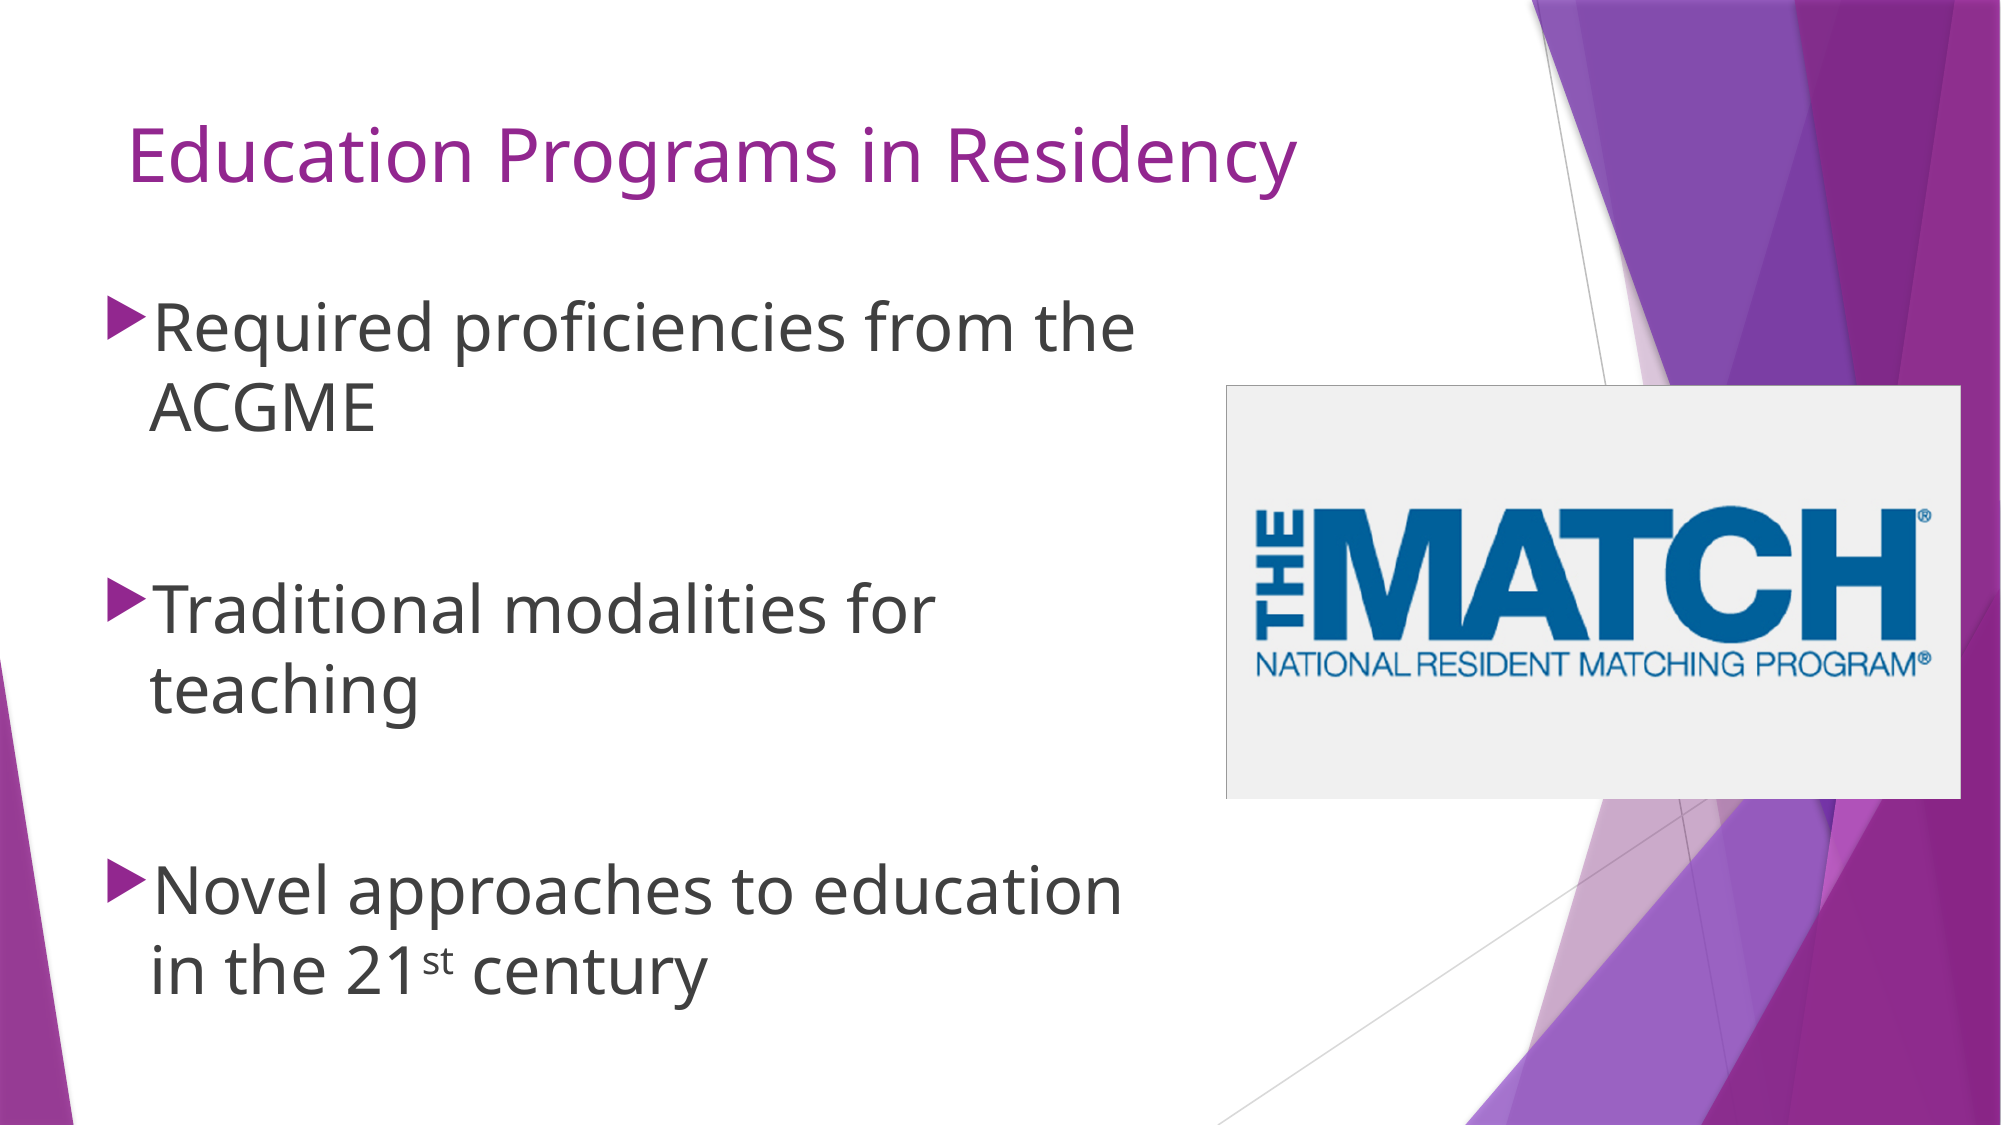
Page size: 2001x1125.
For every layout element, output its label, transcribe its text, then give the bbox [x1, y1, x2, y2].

list Required proficiencies from the ACGME Traditional modalities for teaching Novel approaches to education in the 21st century [87, 277, 1210, 992]
title Education Programs in Residency [111, 99, 1522, 317]
picture [1226, 385, 1961, 800]
